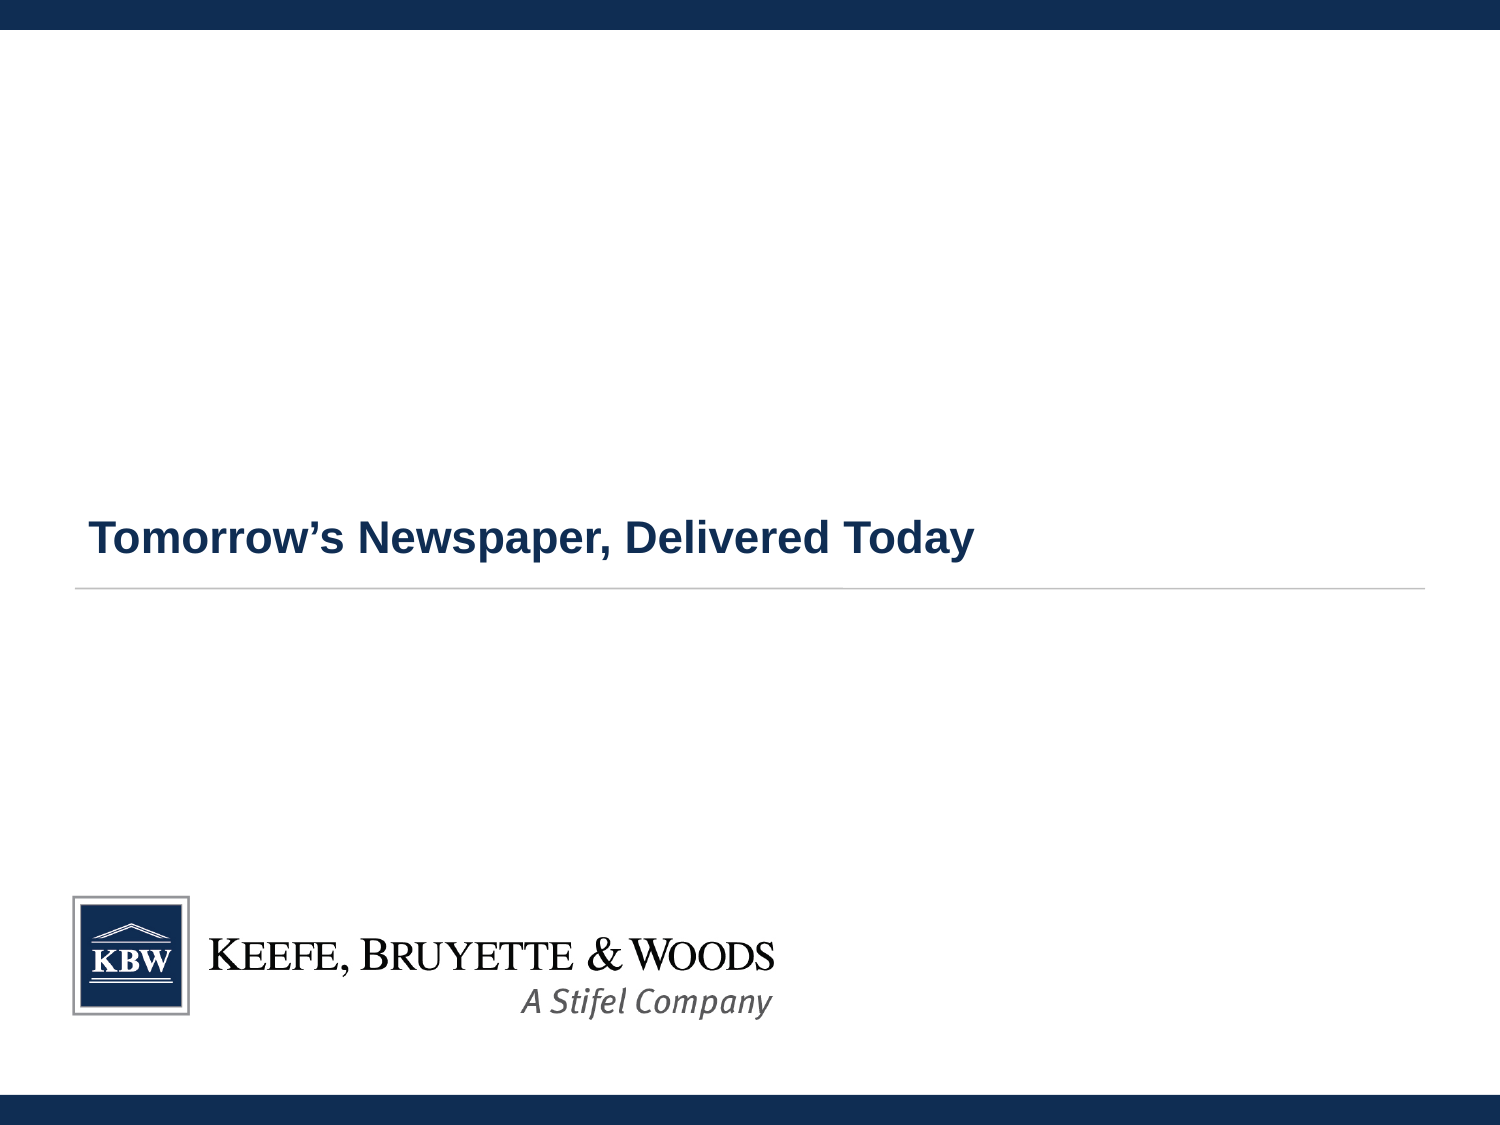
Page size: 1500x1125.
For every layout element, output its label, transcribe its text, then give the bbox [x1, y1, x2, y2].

list Tomorrow’s Newspaper, Delivered Today [73, 499, 1425, 571]
picture [50, 868, 800, 1033]
